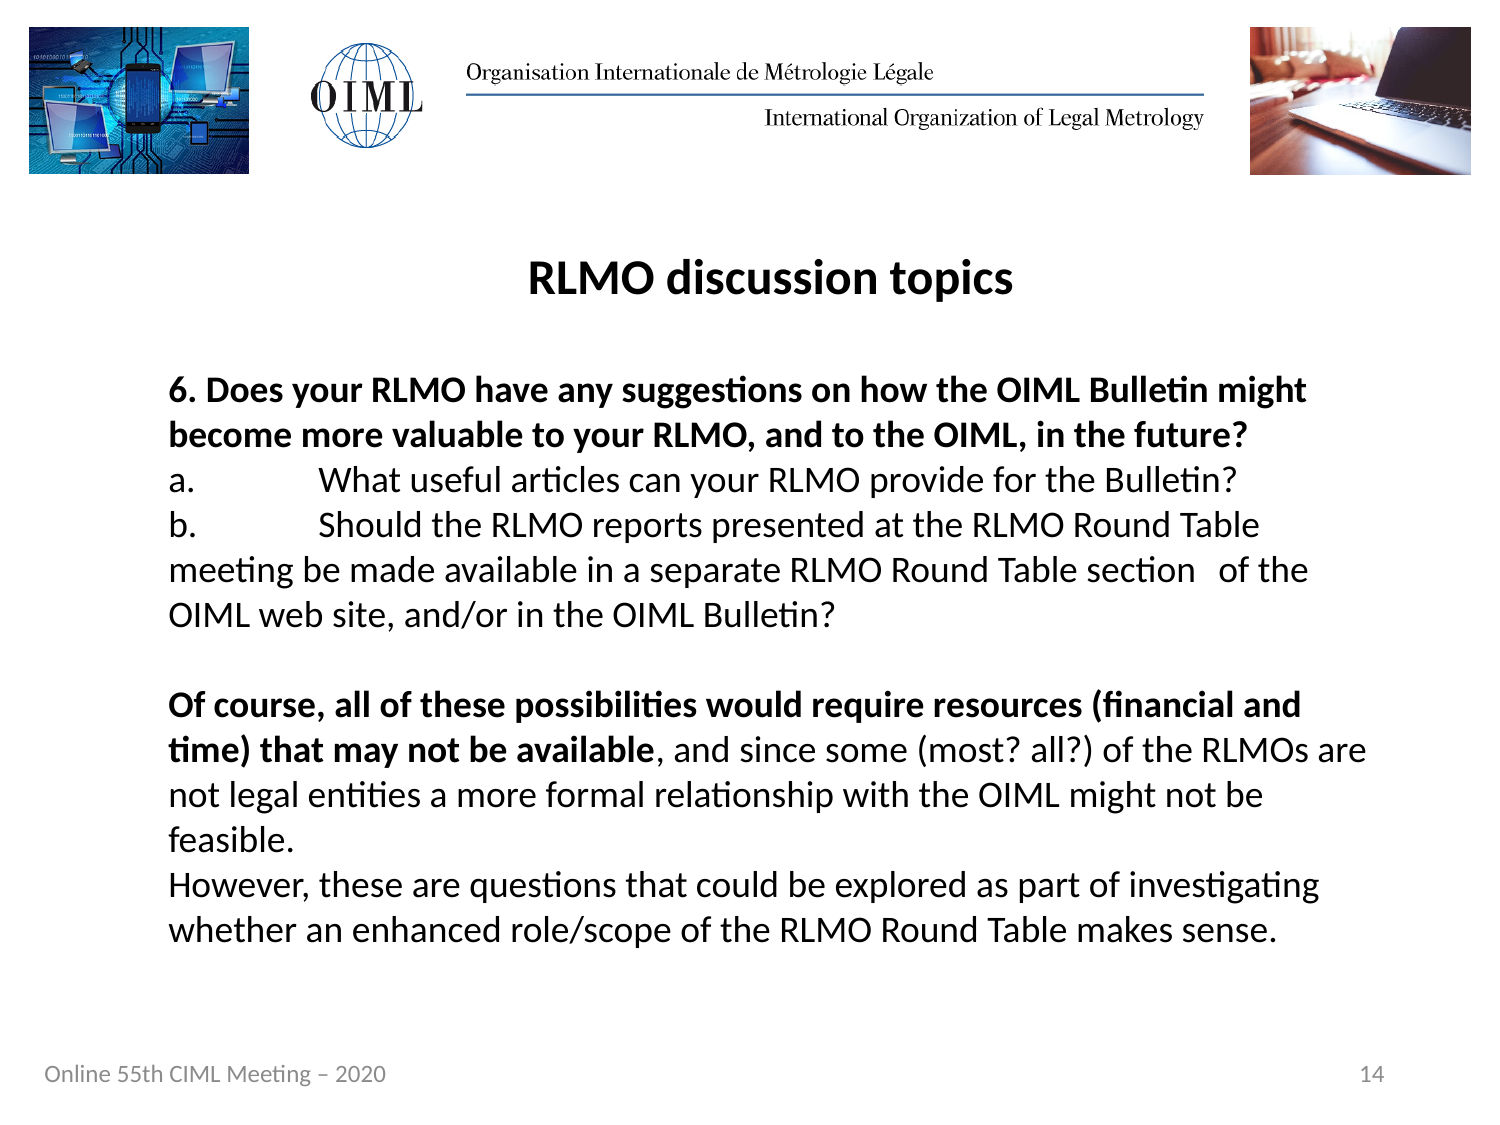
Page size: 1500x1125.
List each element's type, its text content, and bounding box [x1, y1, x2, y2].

picture [29, 27, 249, 174]
picture [1250, 27, 1471, 175]
picture [158, 27, 167, 55]
picture [301, 34, 1223, 155]
text_box RLMO discussion topics 6. Does your RLMO have any suggestions on how the OIML Bulletin might become more valuable to your RLMO, and to the OIML, in the future? a. What useful articles can your RLMO provide for the Bulletin? b. Should the RLMO reports presented at the RLMO Round Table meeting be made available in a separate RLMO Round Table section of the OIML web site, and/or in the OIML Bulletin? Of course, all of these possibilities would require resources (financial and time) that may not be available, and since some (most? all?) of the RLMOs are not legal entities a more formal relationship with the OIML might not be feasible. However, these are questions that could be explored as part of investigating whether an enhanced role/scope of the RLMO Round Table makes sense. [153, 237, 1400, 973]
slide_number 14 [1204, 1042, 1400, 1103]
